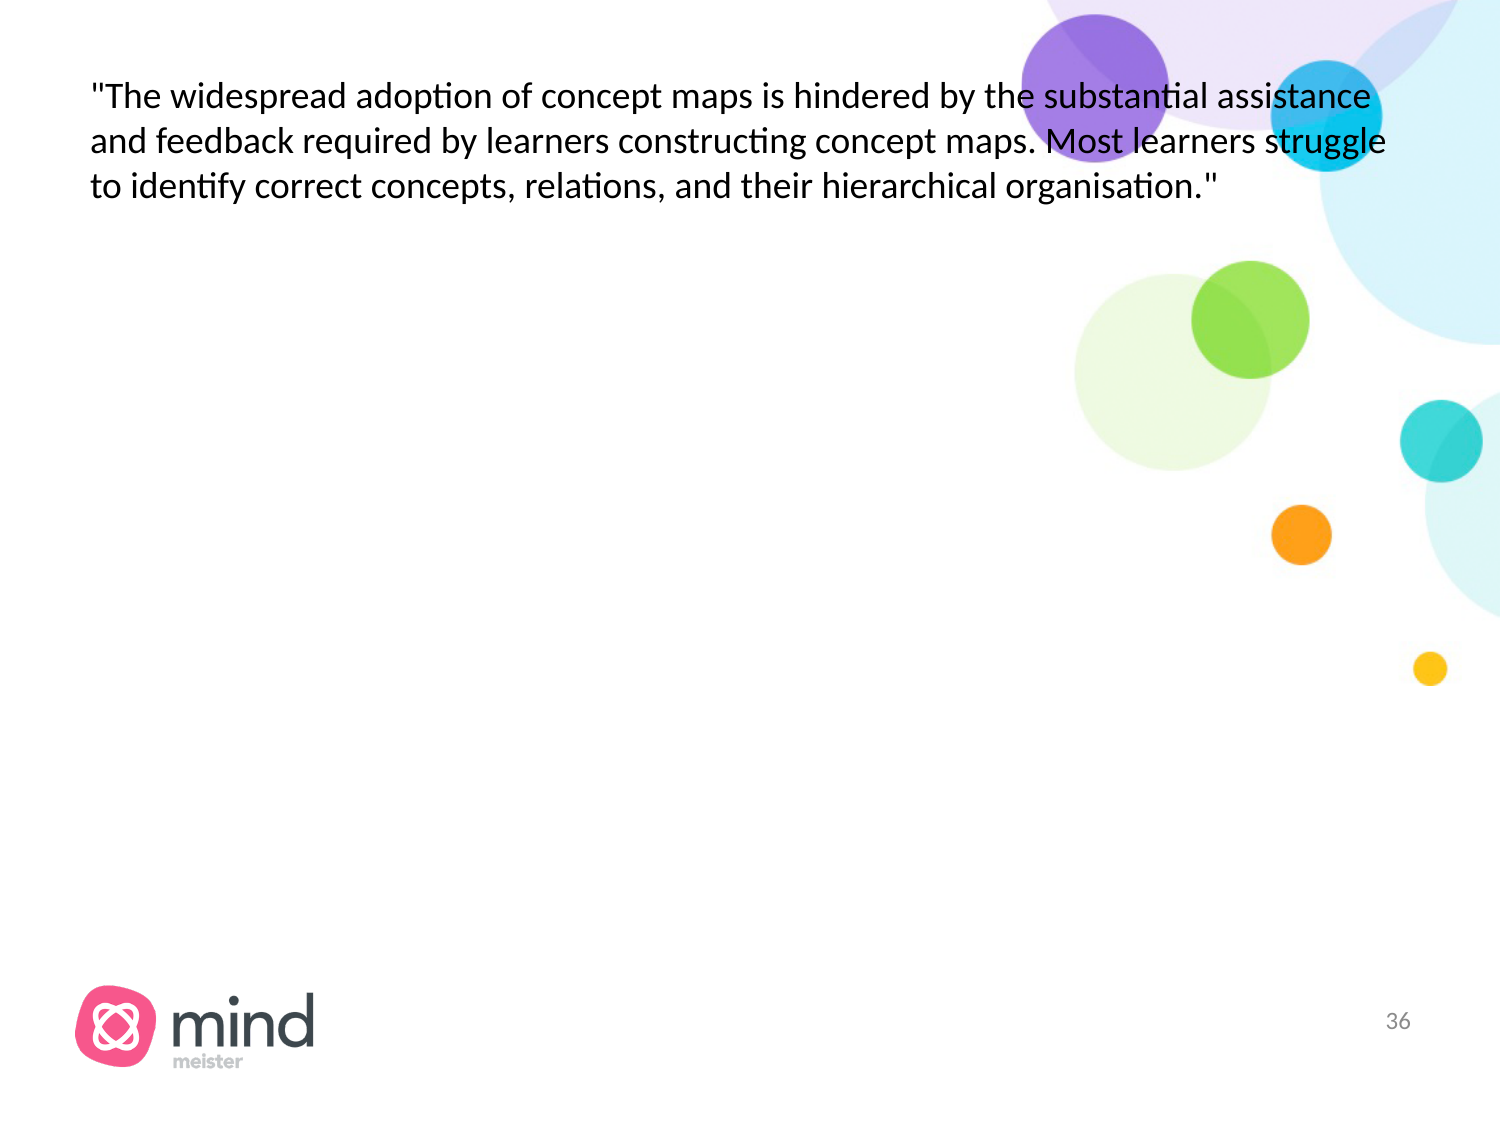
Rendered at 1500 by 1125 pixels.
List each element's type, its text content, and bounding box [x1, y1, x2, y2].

slide_number ‹#› [1076, 989, 1427, 1050]
picture [1021, 0, 1500, 686]
picture [75, 980, 314, 1072]
title "The widespread adoption of concept maps is hindered by the substantial assistance and feedback required by learners constructing concept maps. Most learners struggle to identify correct concepts, relations, and their hierarchical organisation." [75, 45, 1425, 233]
